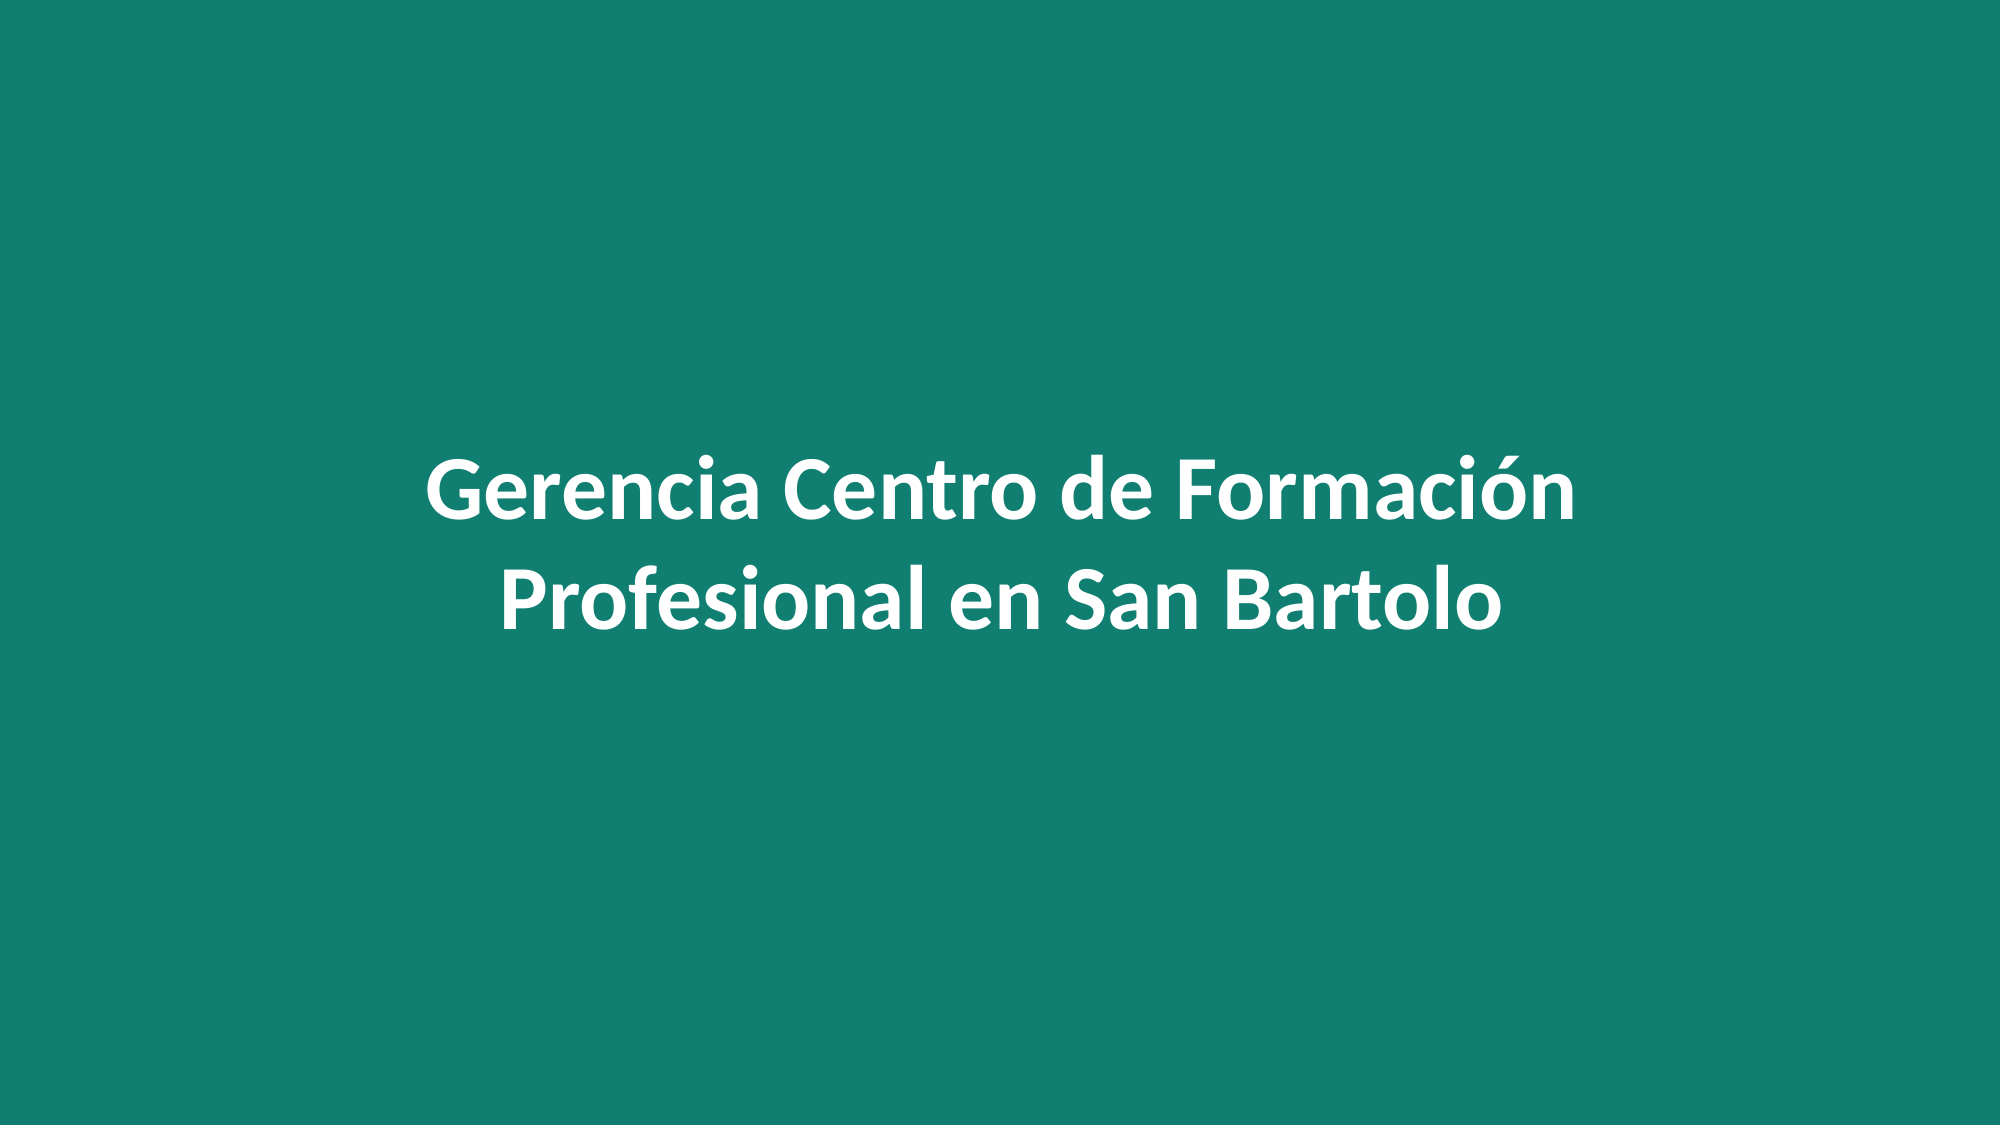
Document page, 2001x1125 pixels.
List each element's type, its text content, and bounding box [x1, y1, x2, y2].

text_box Gerencia Centro de Formación Profesional en San Bartolo [303, 420, 1702, 567]
